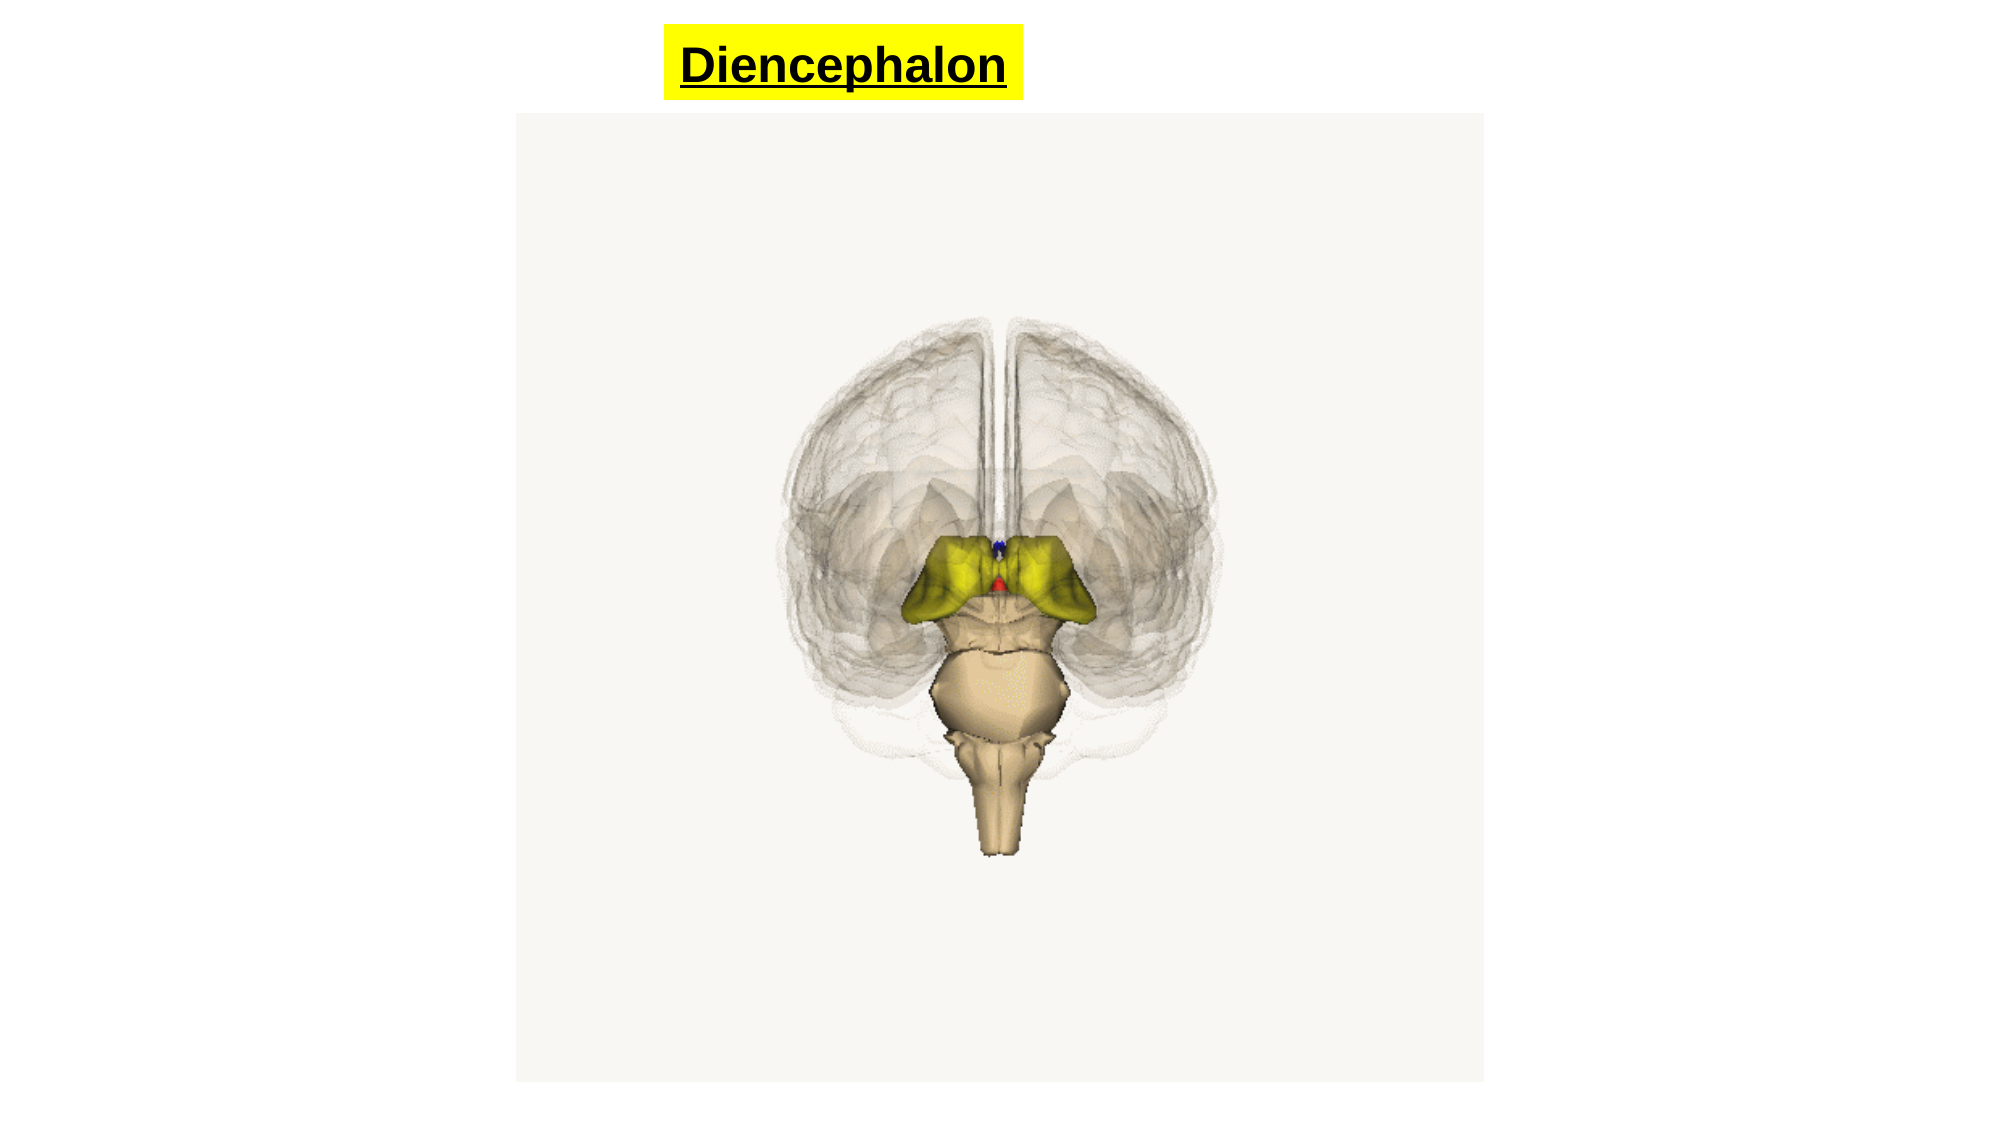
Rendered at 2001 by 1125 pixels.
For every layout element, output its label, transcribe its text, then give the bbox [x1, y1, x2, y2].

text_box Diencephalon [665, 24, 1023, 100]
picture [516, 113, 1484, 1082]
